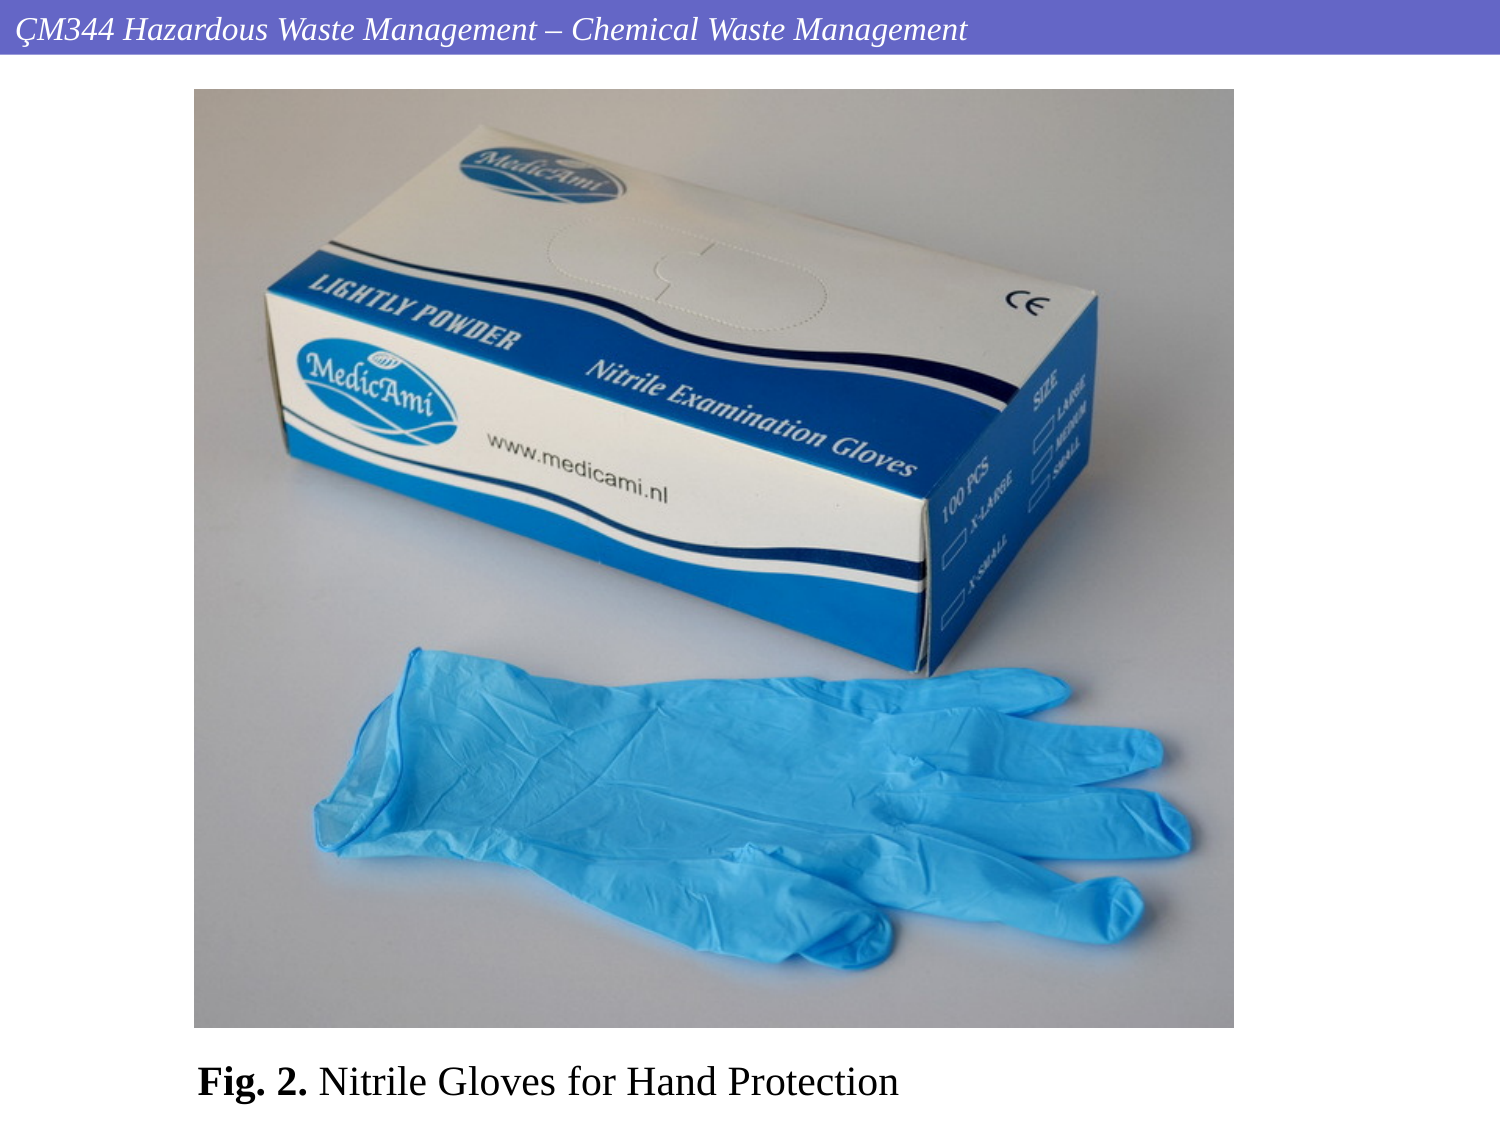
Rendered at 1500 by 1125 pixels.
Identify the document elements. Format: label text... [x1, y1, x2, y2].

text_box Fig. 2. Nitrile Gloves for Hand Protection [182, 1046, 1459, 1112]
text_box ÇM344 Hazardous Waste Management – Chemical Waste Management [0, 0, 1500, 55]
picture [194, 89, 1235, 1028]
